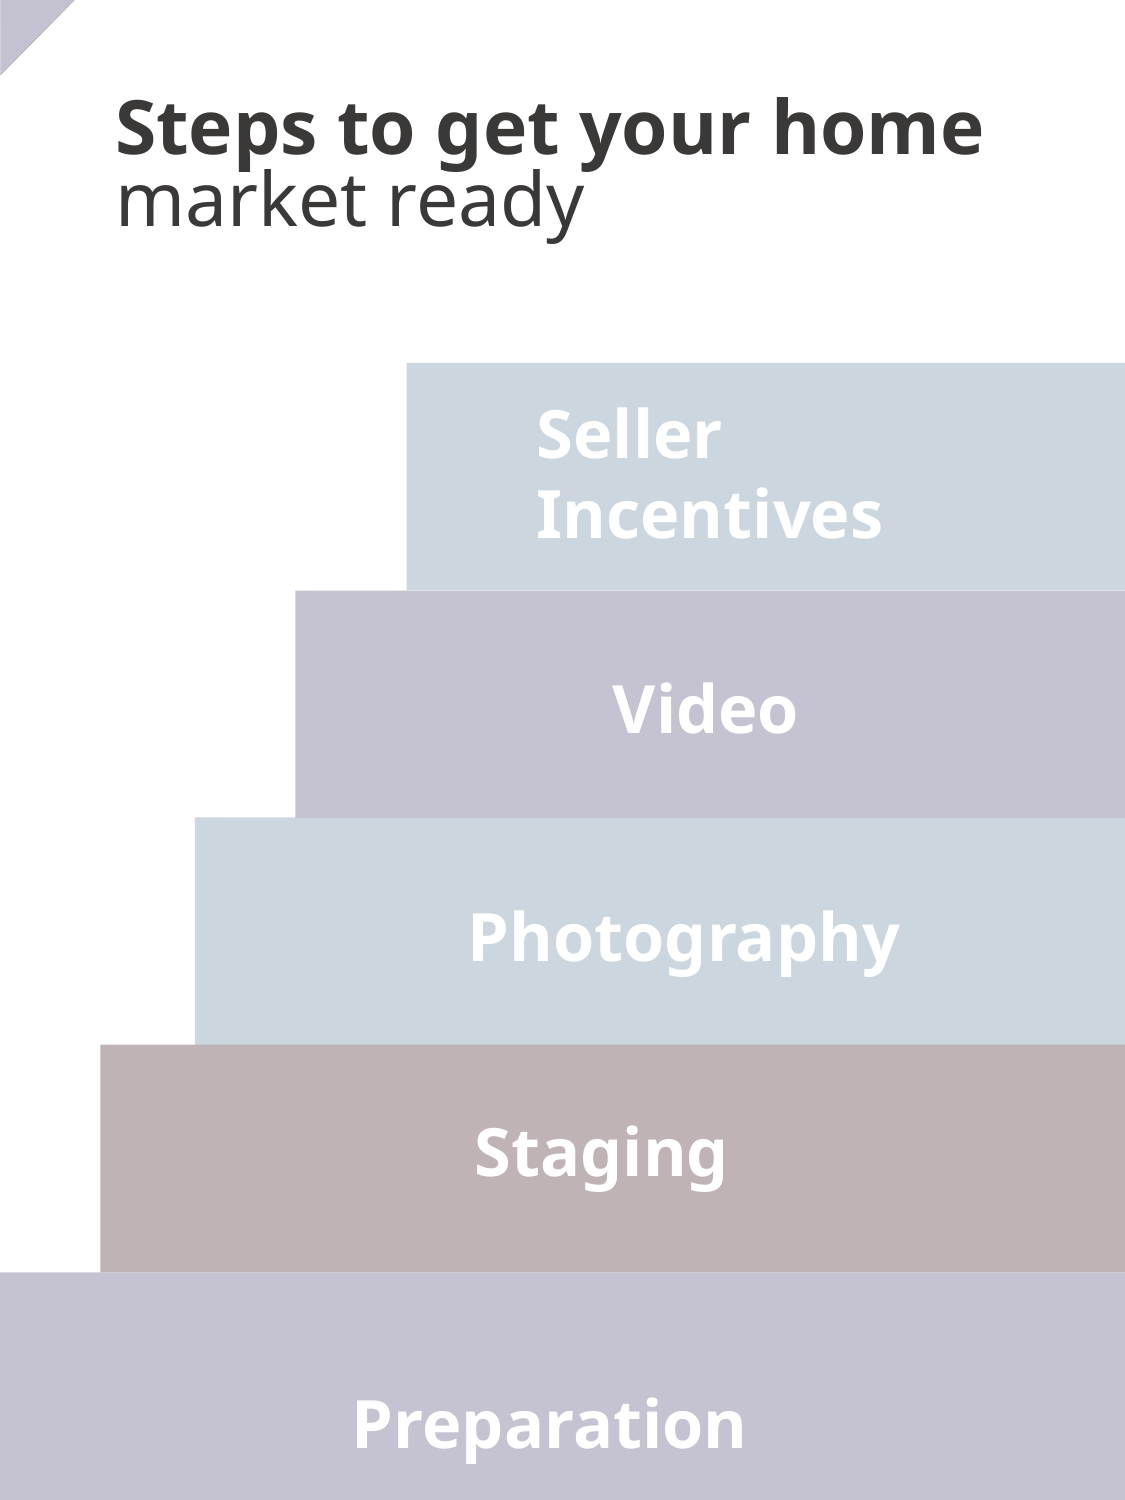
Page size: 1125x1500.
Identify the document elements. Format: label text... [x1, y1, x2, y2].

text_box [99, 1044, 1125, 1273]
text_box Preparation [351, 1296, 754, 1469]
text_box Seller Incentives [536, 396, 1059, 558]
text_box [294, 590, 1125, 819]
text_box Staging [474, 1064, 997, 1237]
picture [0, 0, 75, 75]
text_box Video [612, 620, 1125, 793]
text_box Steps to get your home market ready [100, 89, 1125, 396]
text_box [406, 396, 1125, 592]
text_box Photography [467, 849, 1049, 1021]
text_box [194, 816, 1125, 1044]
text_box [0, 1271, 1125, 1500]
